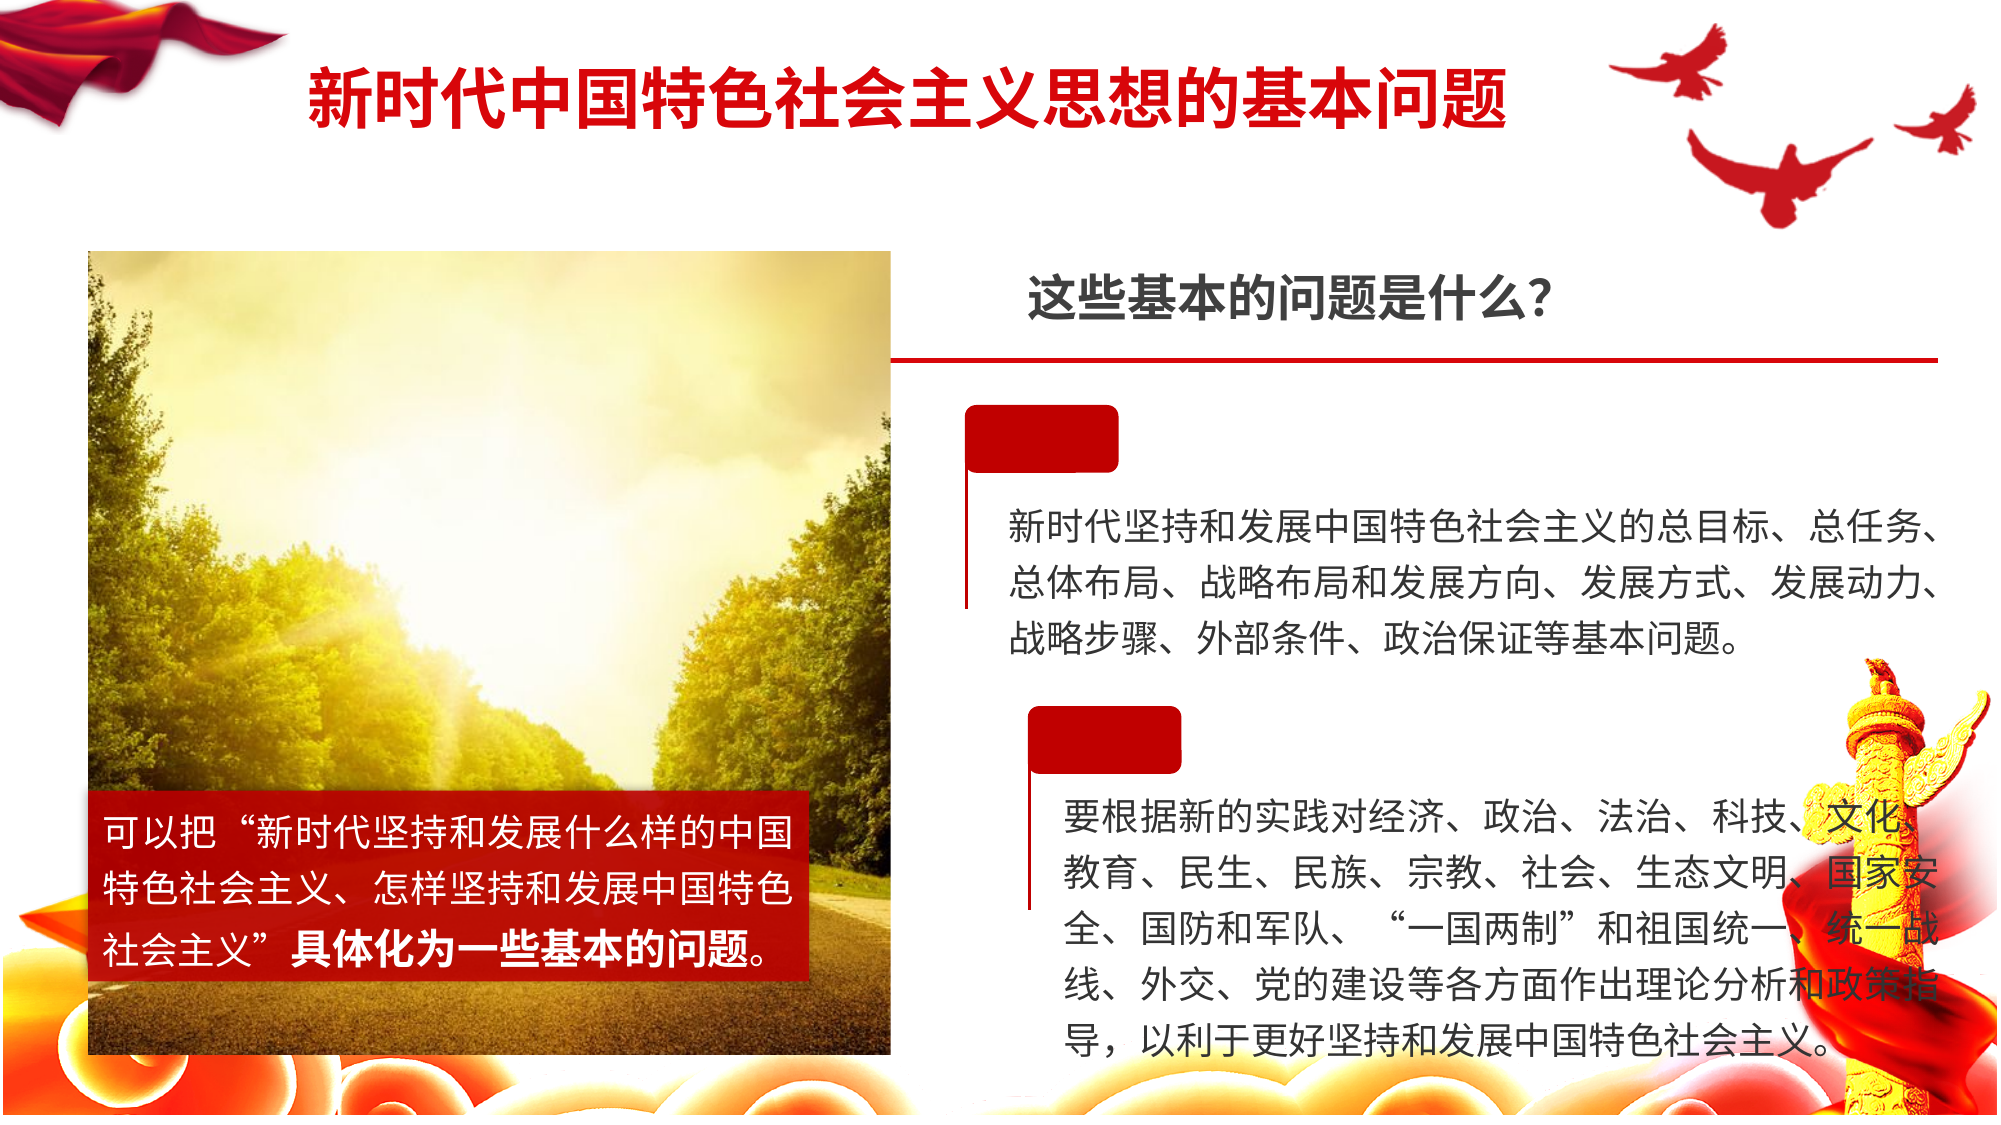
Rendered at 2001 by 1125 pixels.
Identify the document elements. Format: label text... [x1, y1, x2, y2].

picture [3, 251, 1997, 1115]
text_box [1026, 705, 1183, 775]
text_box 新时代中国特色社会主义思想的基本问题 [292, 49, 1589, 144]
text_box 要根据新的实践对经济、政治、法治、科技、文化、教育、民生、民族、宗教、社会、生态文明、国家安全、国防和军队、“一国两制”和祖国统一、统一战线、外交、党的建设等各方面作出理论分析和政策指导，以利于更好坚持和发展中国特色社会主义。 [1048, 773, 1956, 1070]
picture [1608, 23, 1977, 233]
picture [0, 0, 291, 135]
text_box [963, 403, 1120, 474]
text_box 这些基本的问题是什么？ [1012, 259, 1593, 335]
text_box 新时代坚持和发展中国特色社会主义的总目标、总任务、总体布局、战略布局和发展方向、发展方式、发展动力、战略步骤、外部条件、政治保证等基本问题。 [994, 484, 1939, 668]
